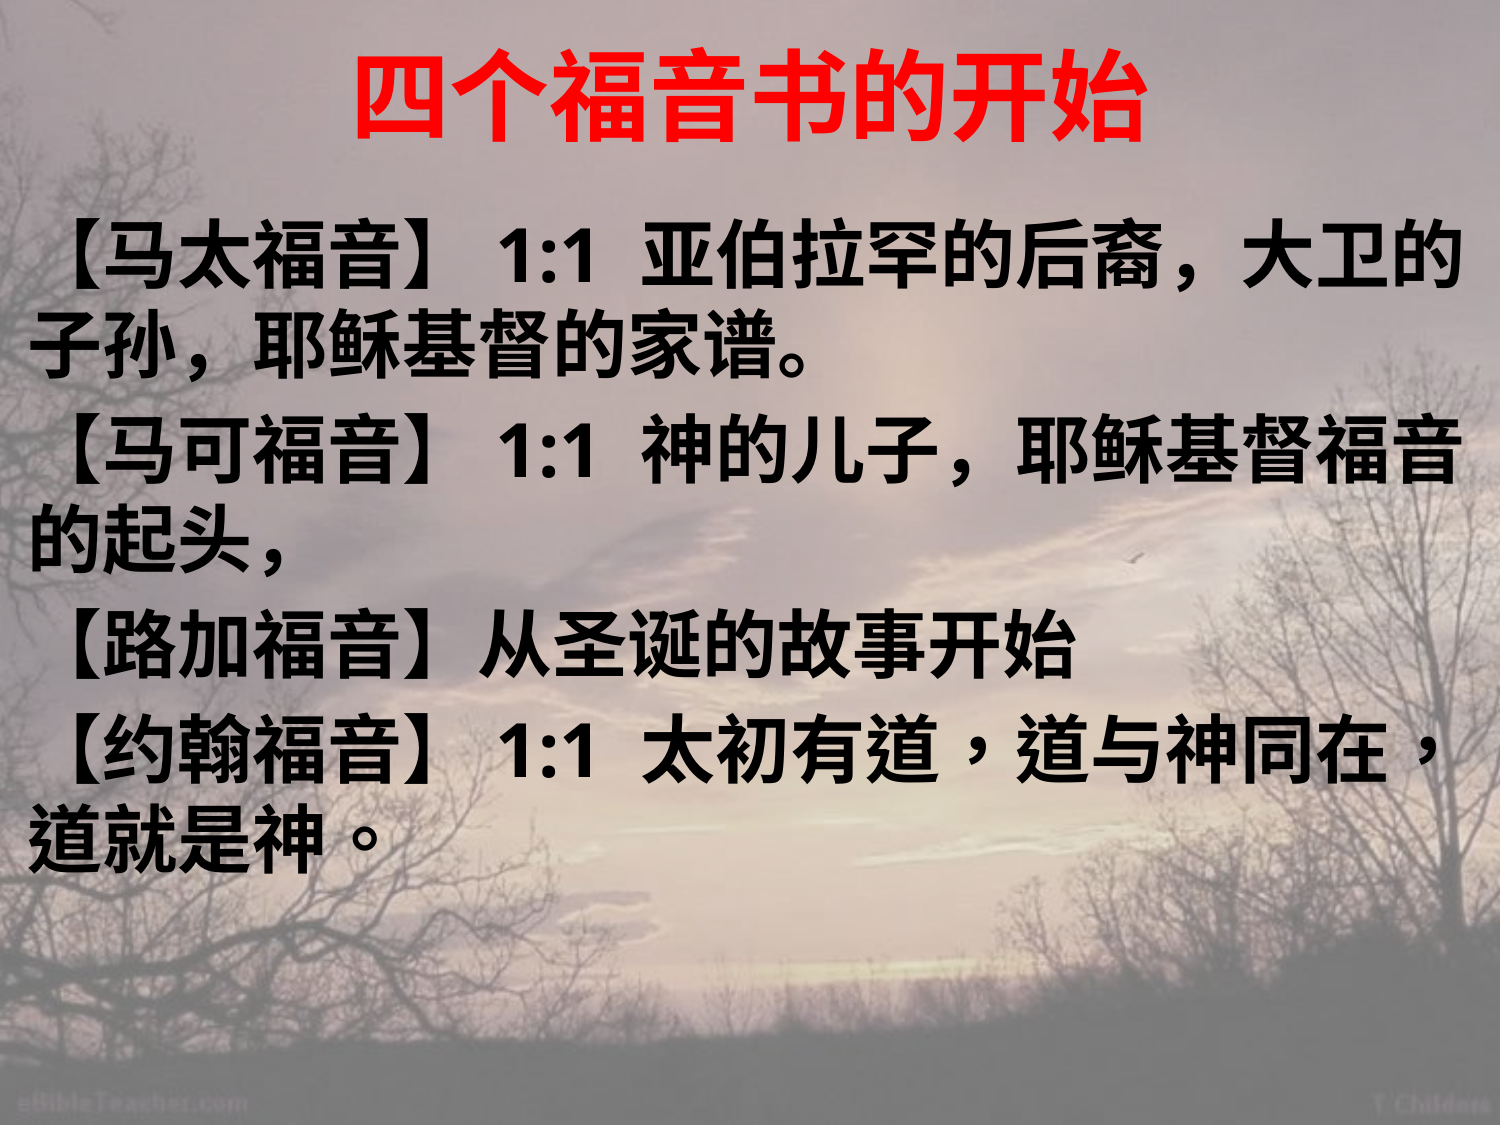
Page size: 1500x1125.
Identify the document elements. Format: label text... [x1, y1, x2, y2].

title 四个福音书的开始 [75, 0, 1425, 188]
list 【马太福音】1:1 亚伯拉罕的后裔，大卫的子孙，耶稣基督的家谱。 【马可福音】1:1 神的儿子，耶稣基督福音的起头， 【路加福音】从圣诞的故事开始 【约翰福音】1:1 太初有道，道与神同在，道就是神。 [12, 200, 1500, 1025]
